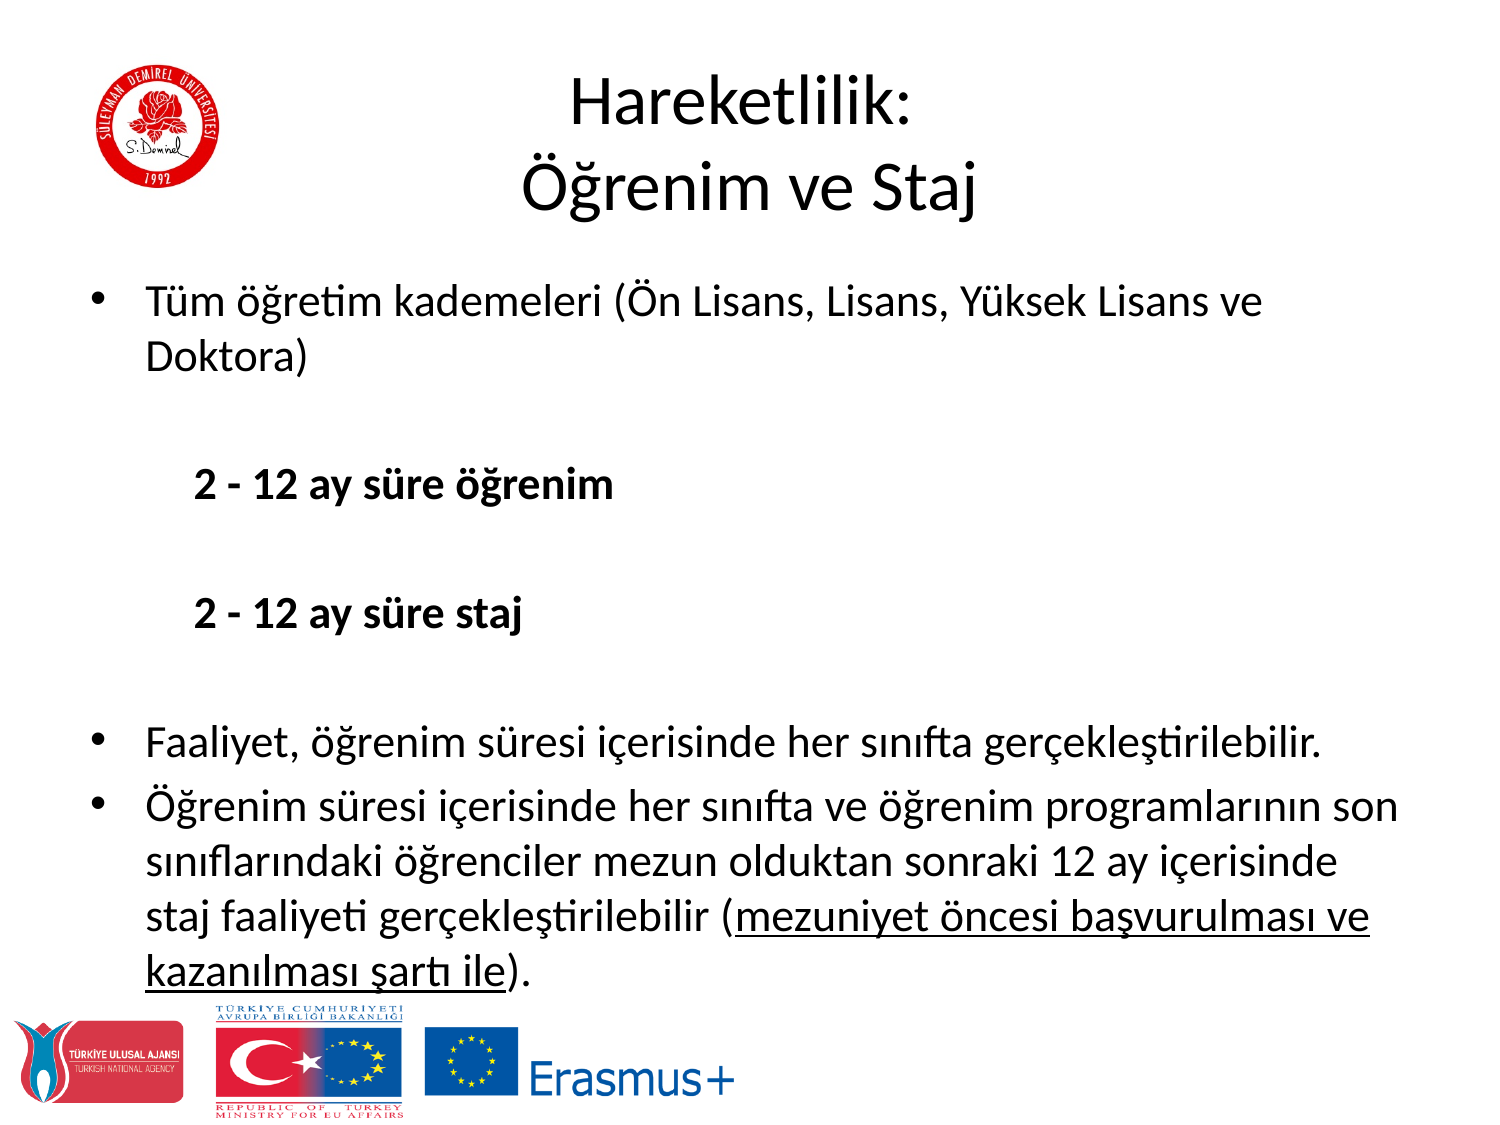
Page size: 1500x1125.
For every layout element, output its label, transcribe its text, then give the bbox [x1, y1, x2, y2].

picture [0, 993, 745, 1125]
title Hareketlilik: Öğrenim ve Staj [75, 45, 1425, 233]
picture [83, 54, 231, 202]
list Tüm öğretim kademeleri (Ön Lisans, Lisans, Yüksek Lisans ve Doktora) 2 - 12 ay süre öğrenim 2 - 12 ay süre staj Faaliyet, öğrenim süresi içerisinde her sınıfta gerçekleştirilebilir. Öğrenim süresi içerisinde her sınıfta ve öğrenim programlarının son sınıflarındaki öğrenciler mezun olduktan sonraki 12 ay içerisinde staj faaliyeti gerçekleştirilebilir (mezuniyet öncesi başvurulması ve kazanılması şartı ile). [75, 262, 1425, 1005]
